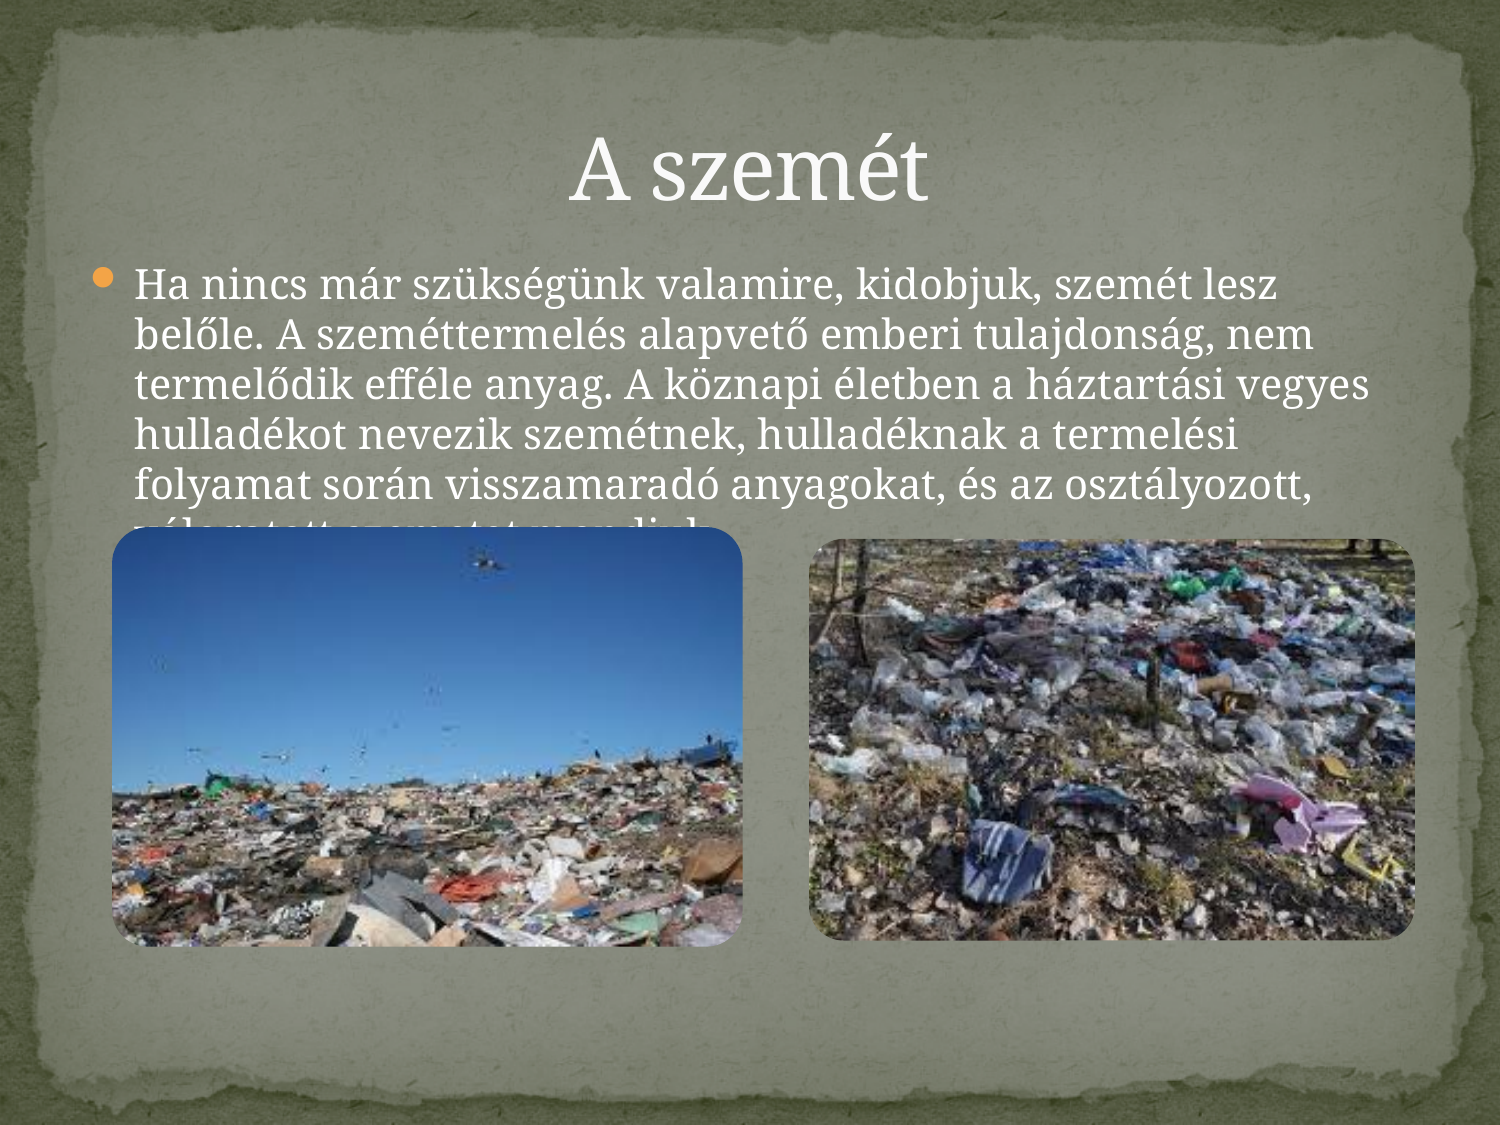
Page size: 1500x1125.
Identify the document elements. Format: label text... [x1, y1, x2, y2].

title A szemét [74, 24, 1425, 225]
list Ha nincs már szükségünk valamire, kidobjuk, szemét lesz belőle. A szeméttermelés alapvető emberi tulajdonság, nem termelődik efféle anyag. A köznapi életben a háztartási vegyes hulladékot nevezik szemétnek, hulladéknak a termelési folyamat során visszamaradó anyagokat, és az osztályozott, válogatott szemetet mondjuk. [75, 249, 1425, 1000]
picture [809, 538, 1415, 941]
picture [112, 527, 743, 947]
